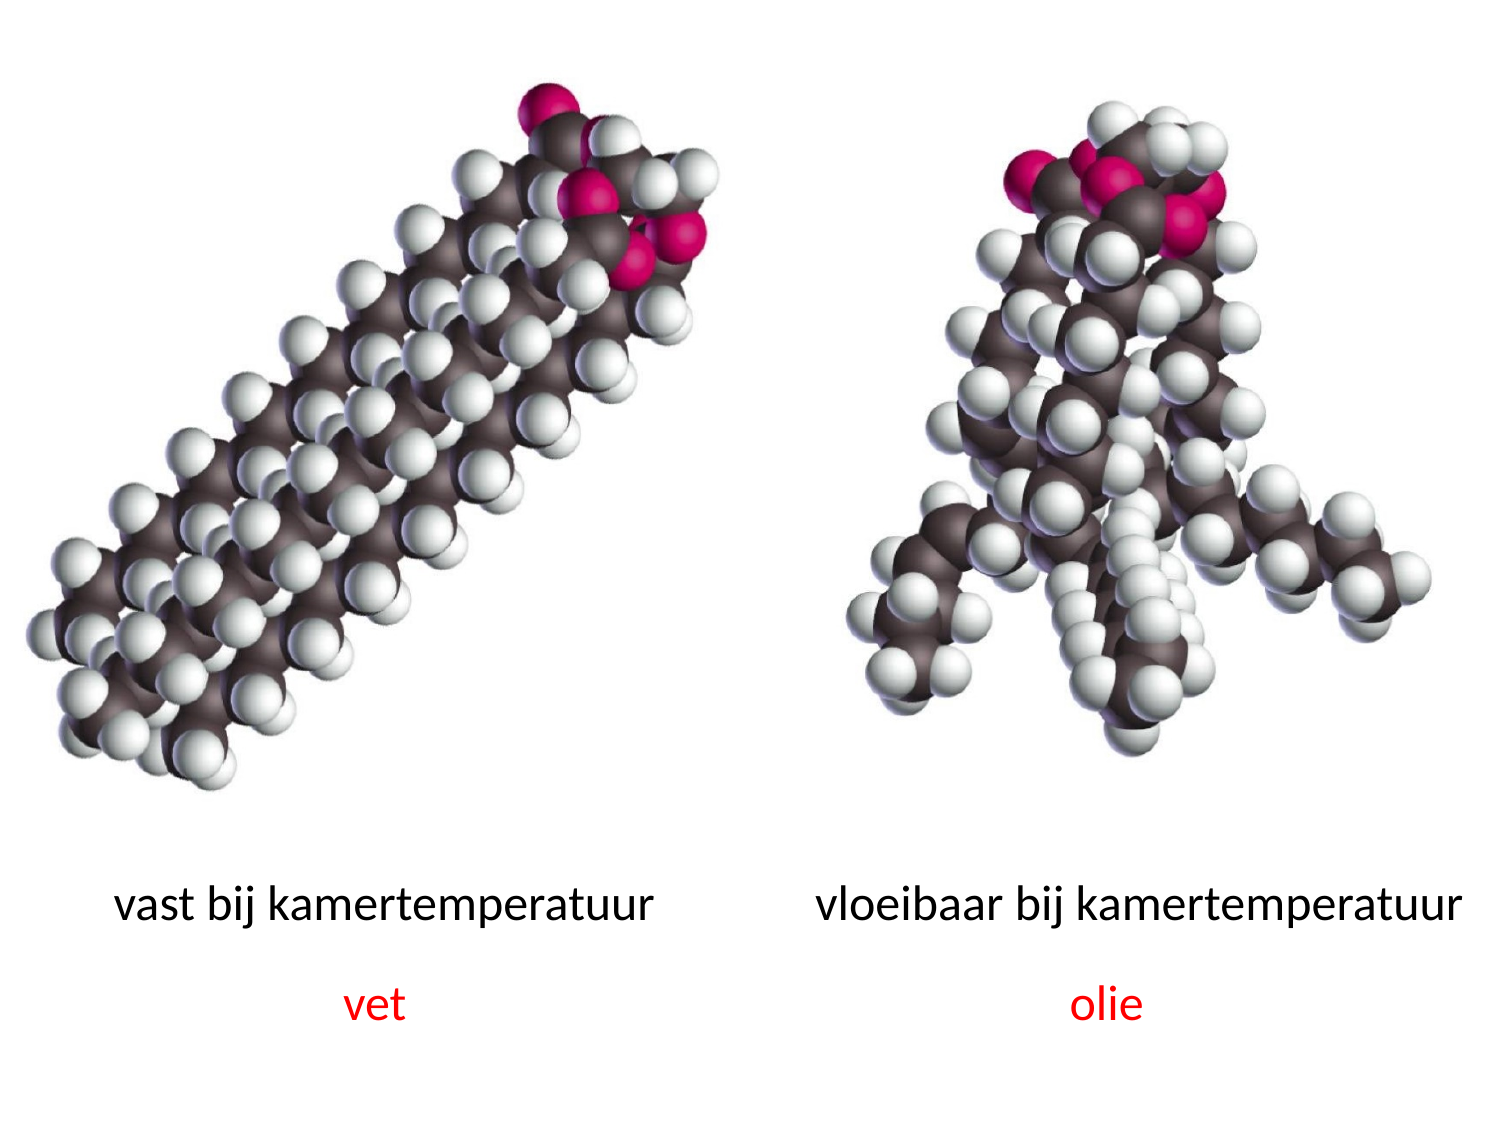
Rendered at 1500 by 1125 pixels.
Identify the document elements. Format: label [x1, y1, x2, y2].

picture [807, 80, 1434, 787]
text_box [98, 862, 1482, 1039]
picture [20, 42, 743, 825]
text_box [759, 40, 1483, 824]
